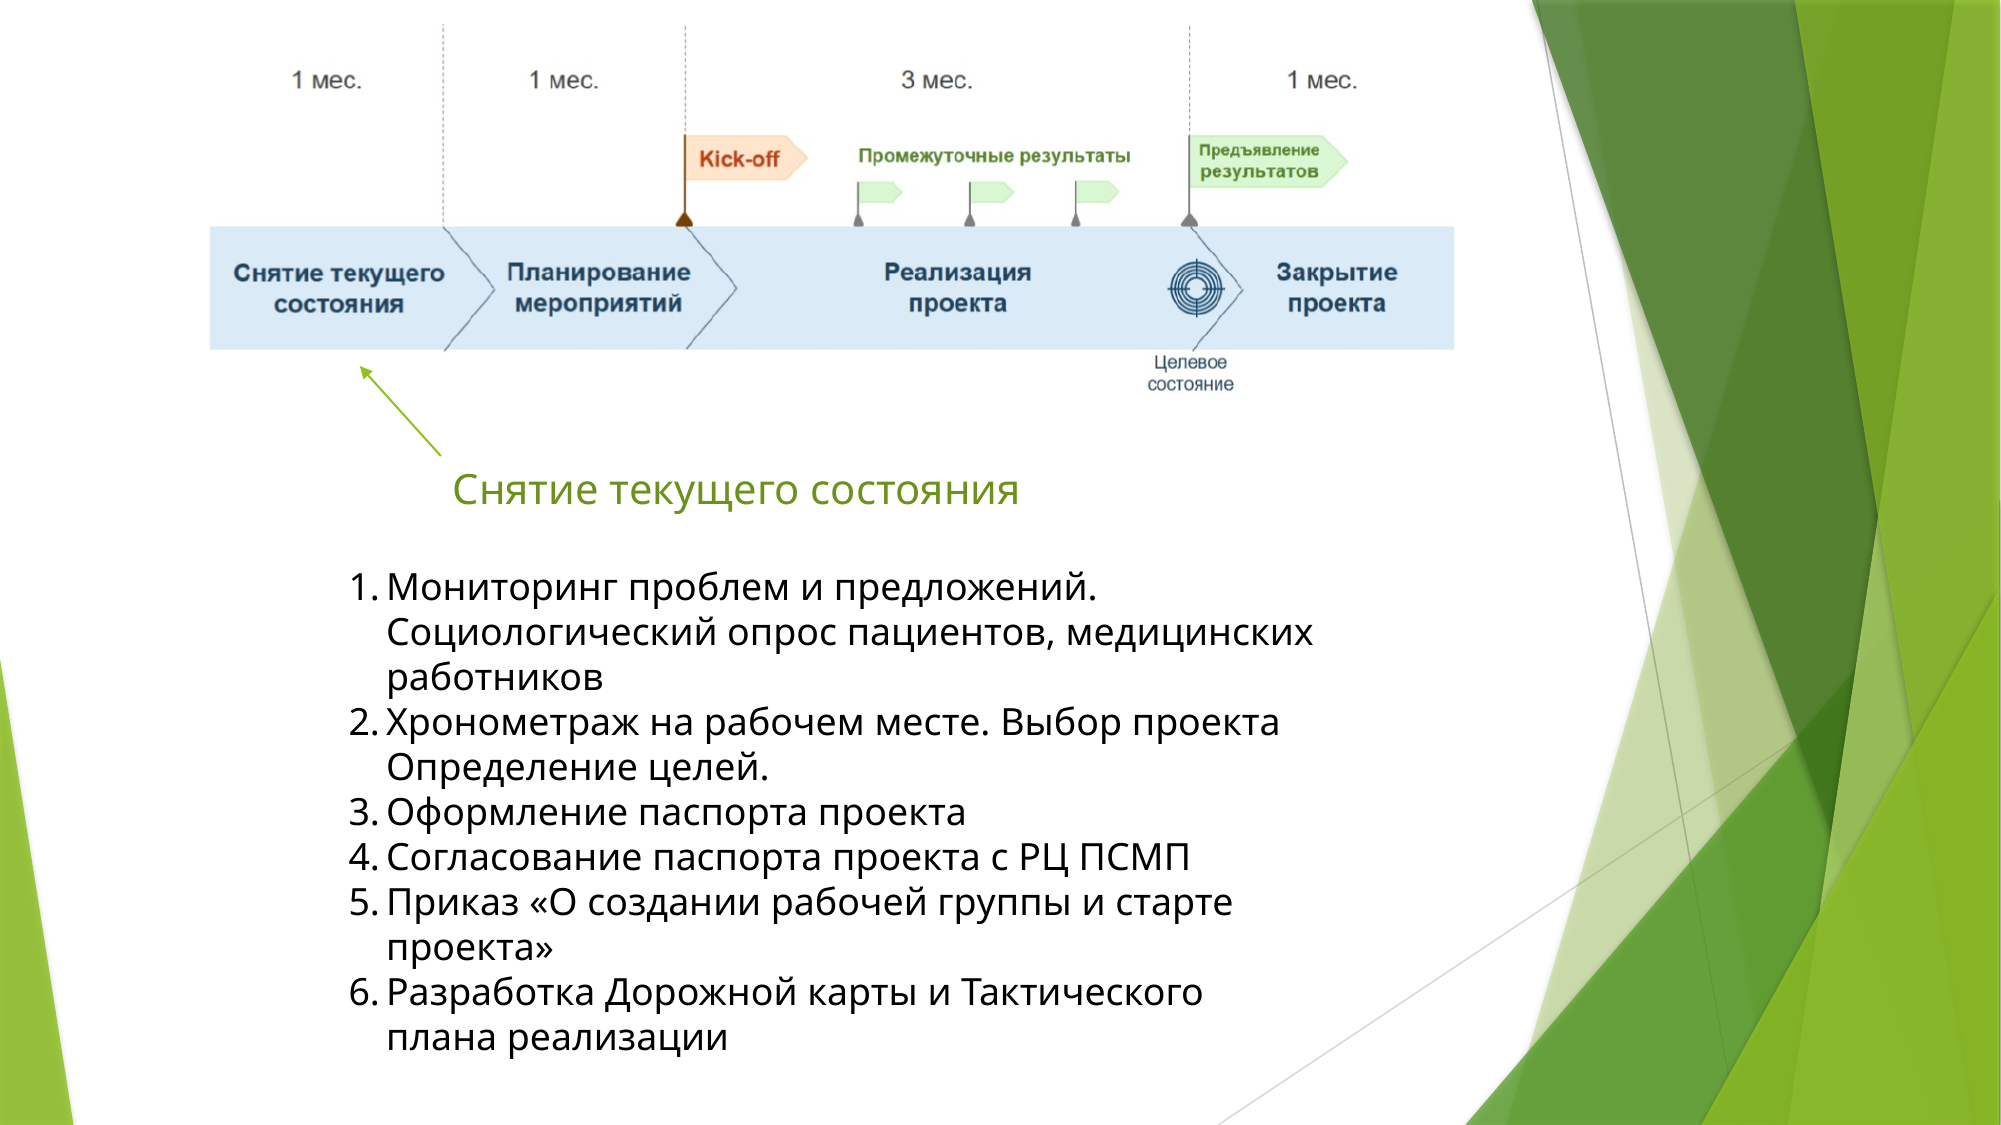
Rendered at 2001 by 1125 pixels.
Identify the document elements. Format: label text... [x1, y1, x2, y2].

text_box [359, 365, 442, 457]
text_box Снятие текущего состояния [418, 455, 1055, 521]
picture [207, 24, 1460, 399]
text_box Мониторинг проблем и предложений. Социологический опрос пациентов, медицинских работников Хронометраж на рабочем месте. Выбор проекта Определение целей. Оформление паспорта проекта Согласование паспорта проекта с РЦ ПСМП Приказ «О создании рабочей группы и старте проекта» Разработка Дорожной карты и Тактического плана реализации [333, 555, 1334, 1066]
